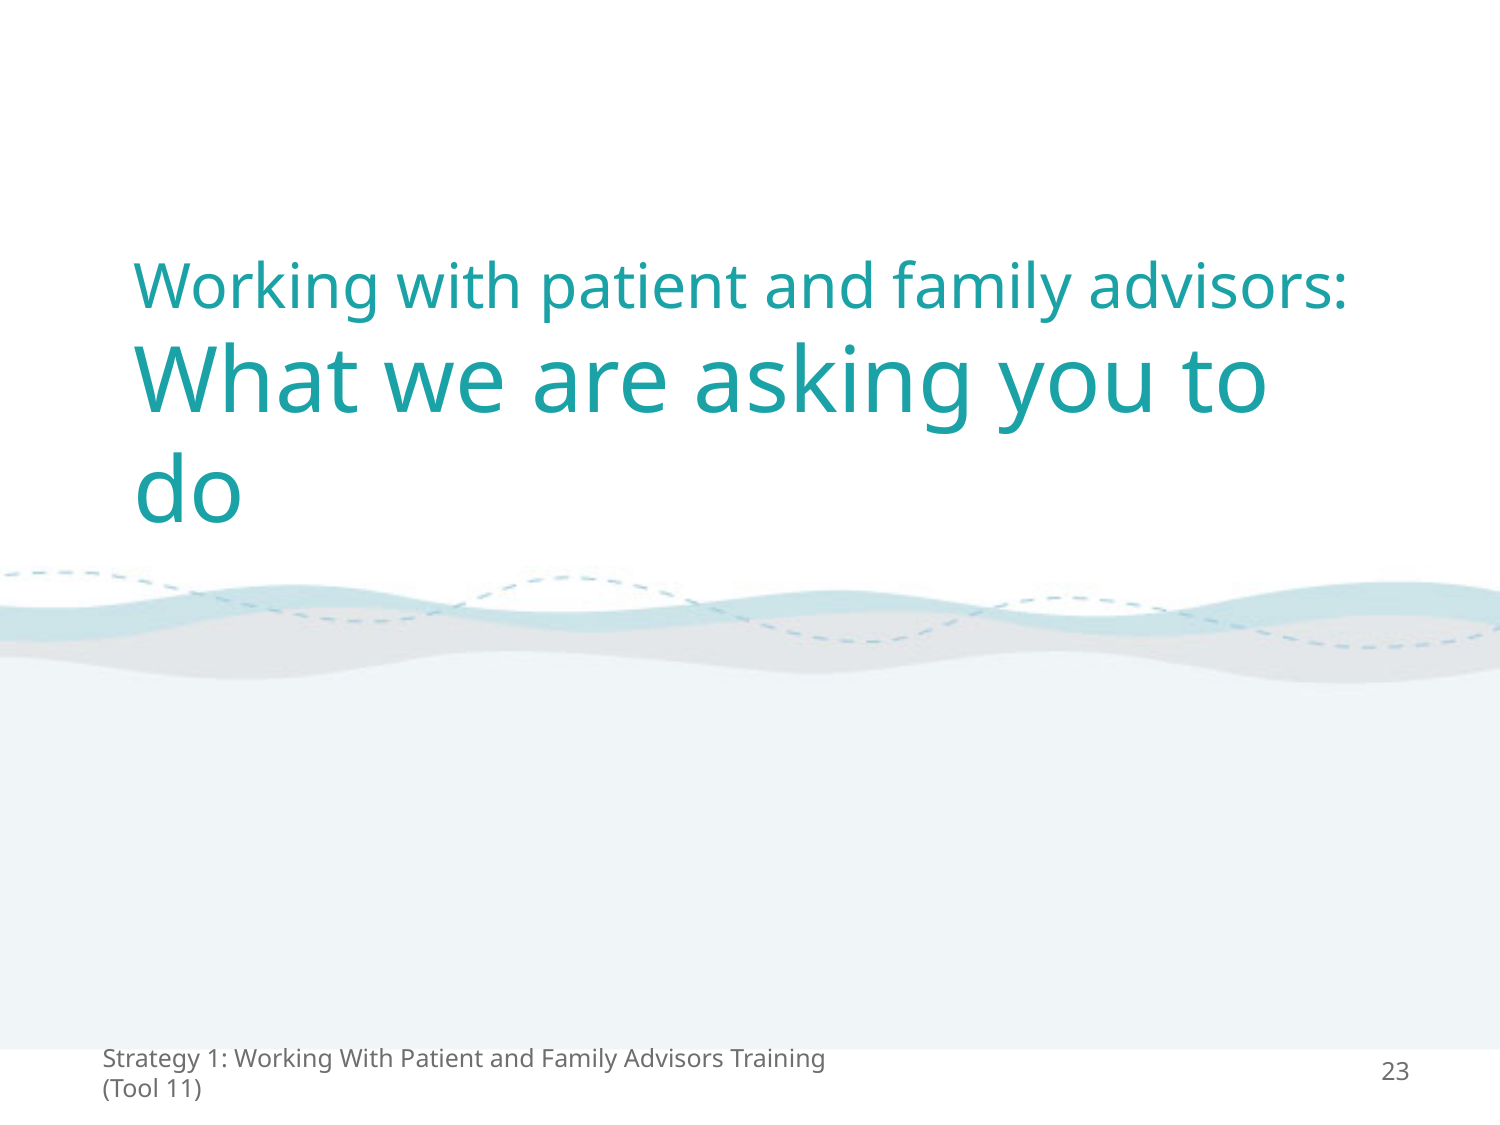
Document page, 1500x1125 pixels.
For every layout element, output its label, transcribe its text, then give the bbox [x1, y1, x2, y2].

slide_number 23 [1074, 1042, 1425, 1103]
title Working with patient and family advisors: What we are asking you to do [118, 324, 1394, 549]
footer Strategy 1: Working With Patient and Family Advisors Training (Tool 11) [87, 1042, 900, 1103]
picture [0, 0, 1500, 1125]
